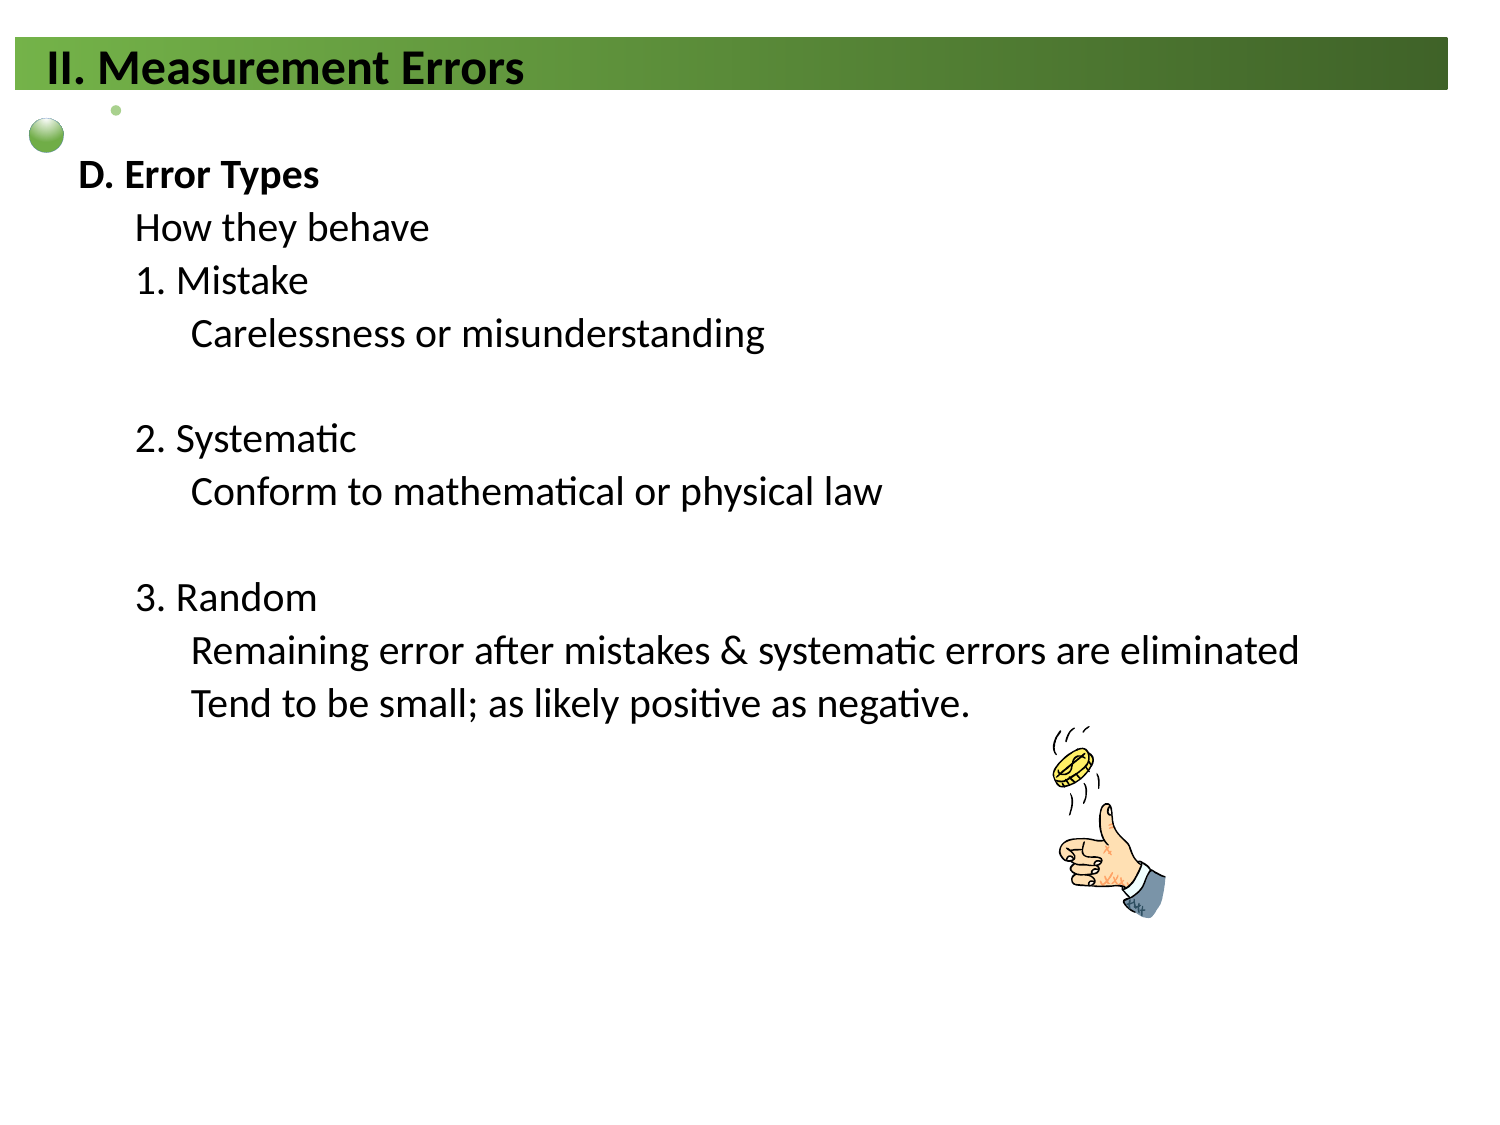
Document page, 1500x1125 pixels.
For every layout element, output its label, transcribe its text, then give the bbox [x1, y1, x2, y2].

list D. Error Types How they behave 1. Mistake Carelessness or misunderstanding 2. Systematic Conform to mathematical or physical law 3. Random Remaining error after mistakes & systematic errors are eliminated Tend to be small; as likely positive as negative. [63, 145, 1358, 1025]
picture [1050, 723, 1170, 922]
